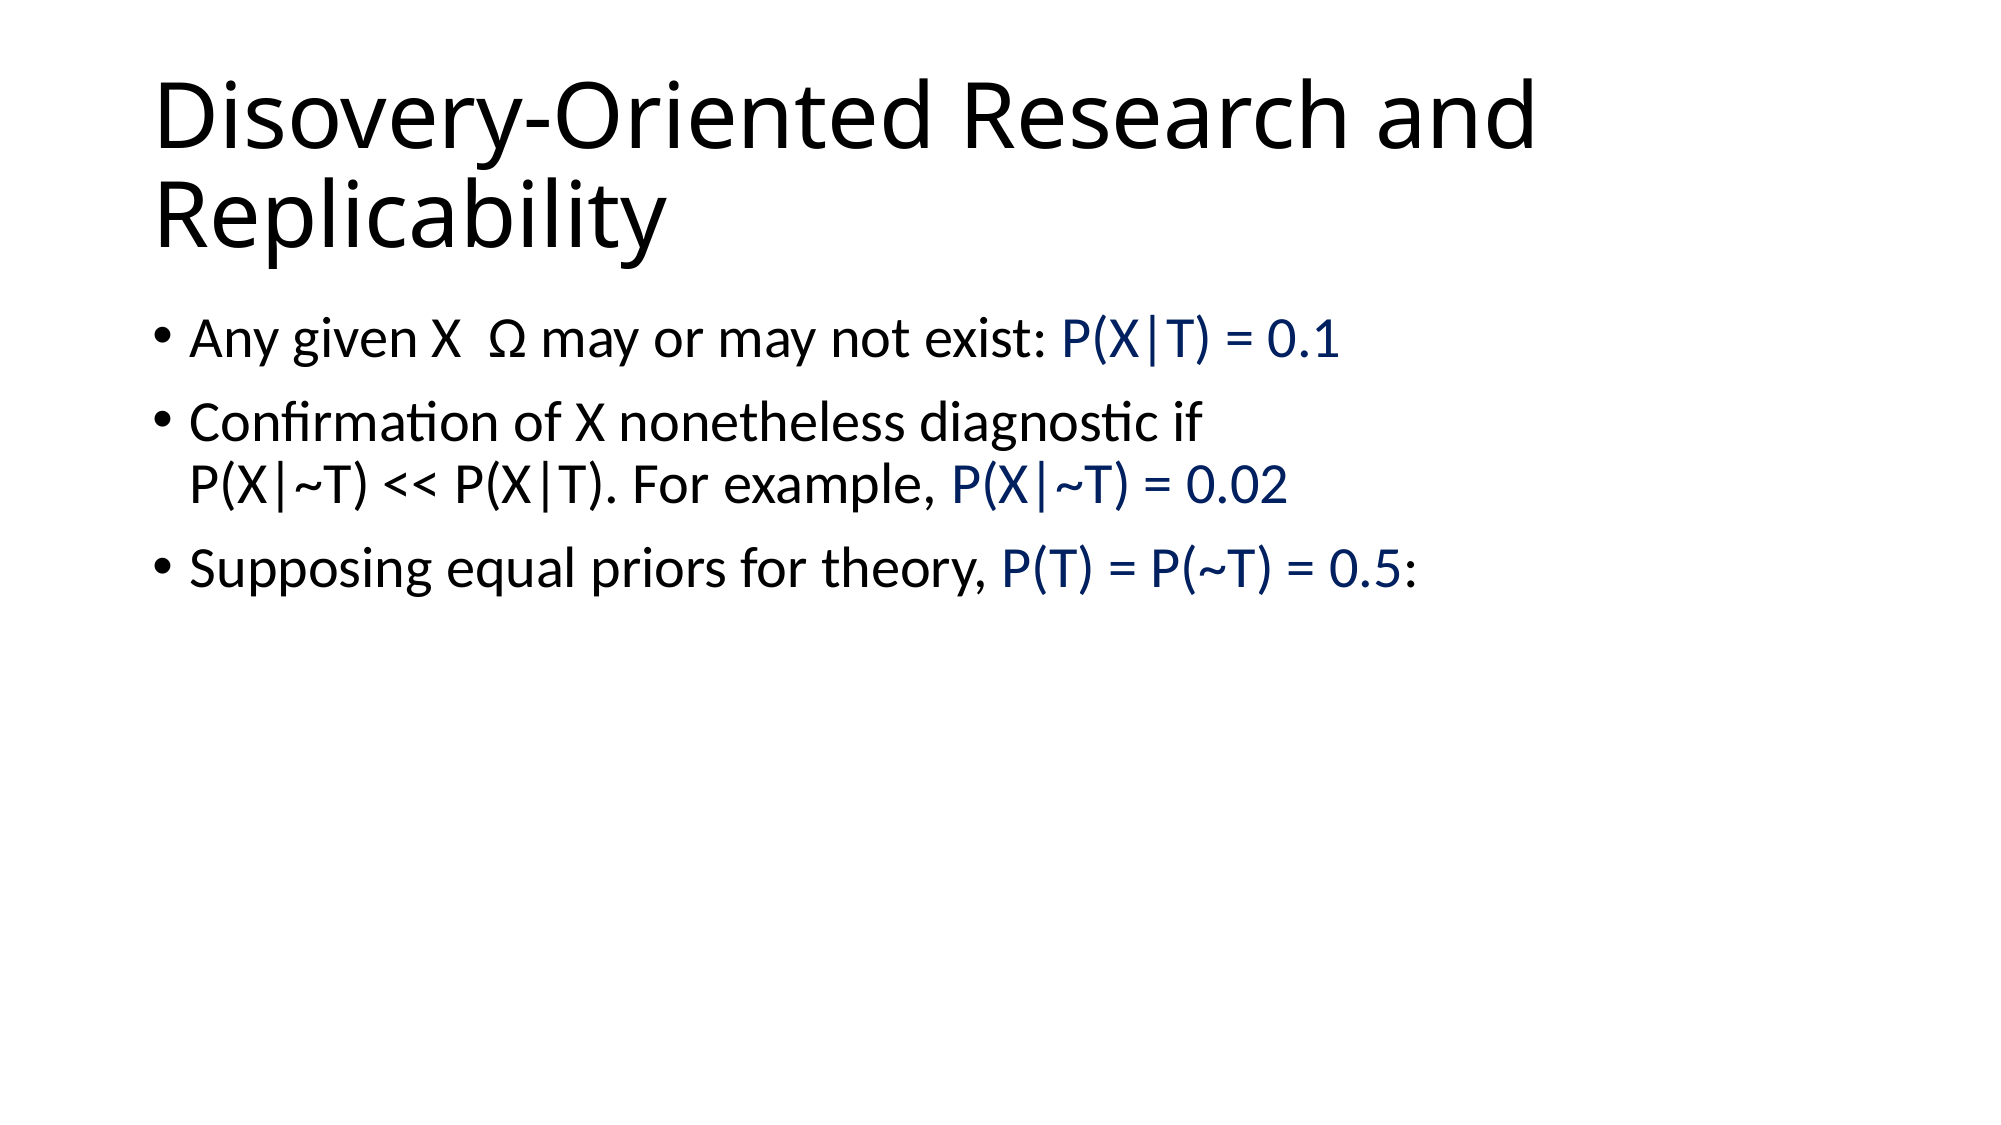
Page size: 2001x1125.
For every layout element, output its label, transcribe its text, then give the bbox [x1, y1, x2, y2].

title Disovery-Oriented Research and Replicability [137, 59, 1863, 278]
